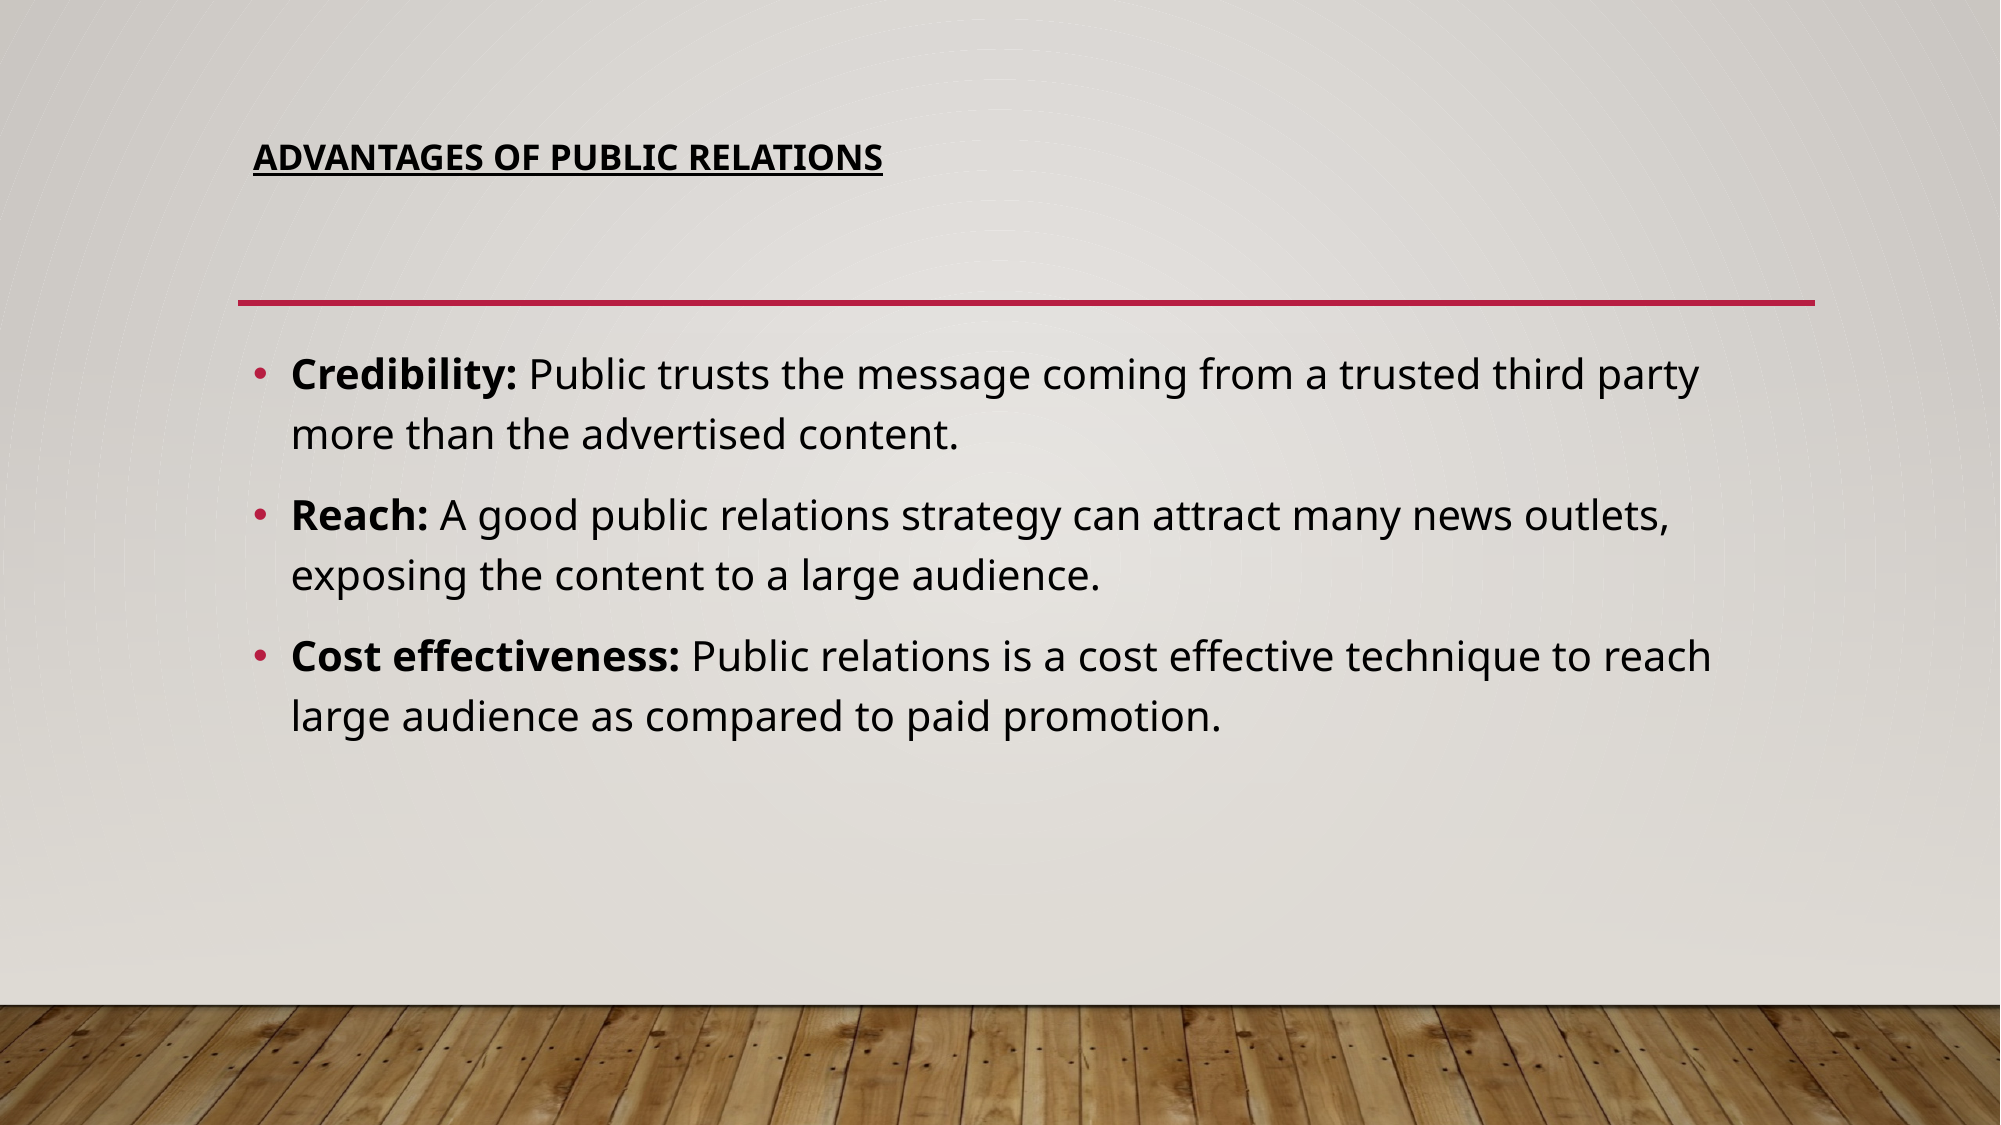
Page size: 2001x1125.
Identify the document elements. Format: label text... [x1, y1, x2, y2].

title Advantages Of Public Relations [238, 131, 1814, 305]
picture [0, 1005, 2000, 1125]
list Credibility: Public trusts the message coming from a trusted third party more than the advertised content. Reach: A good public relations strategy can attract many news outlets, exposing the content to a large audience. Cost effectiveness: Public relations is a cost effective technique to reach large audience as compared to paid promotion. [238, 330, 1814, 897]
